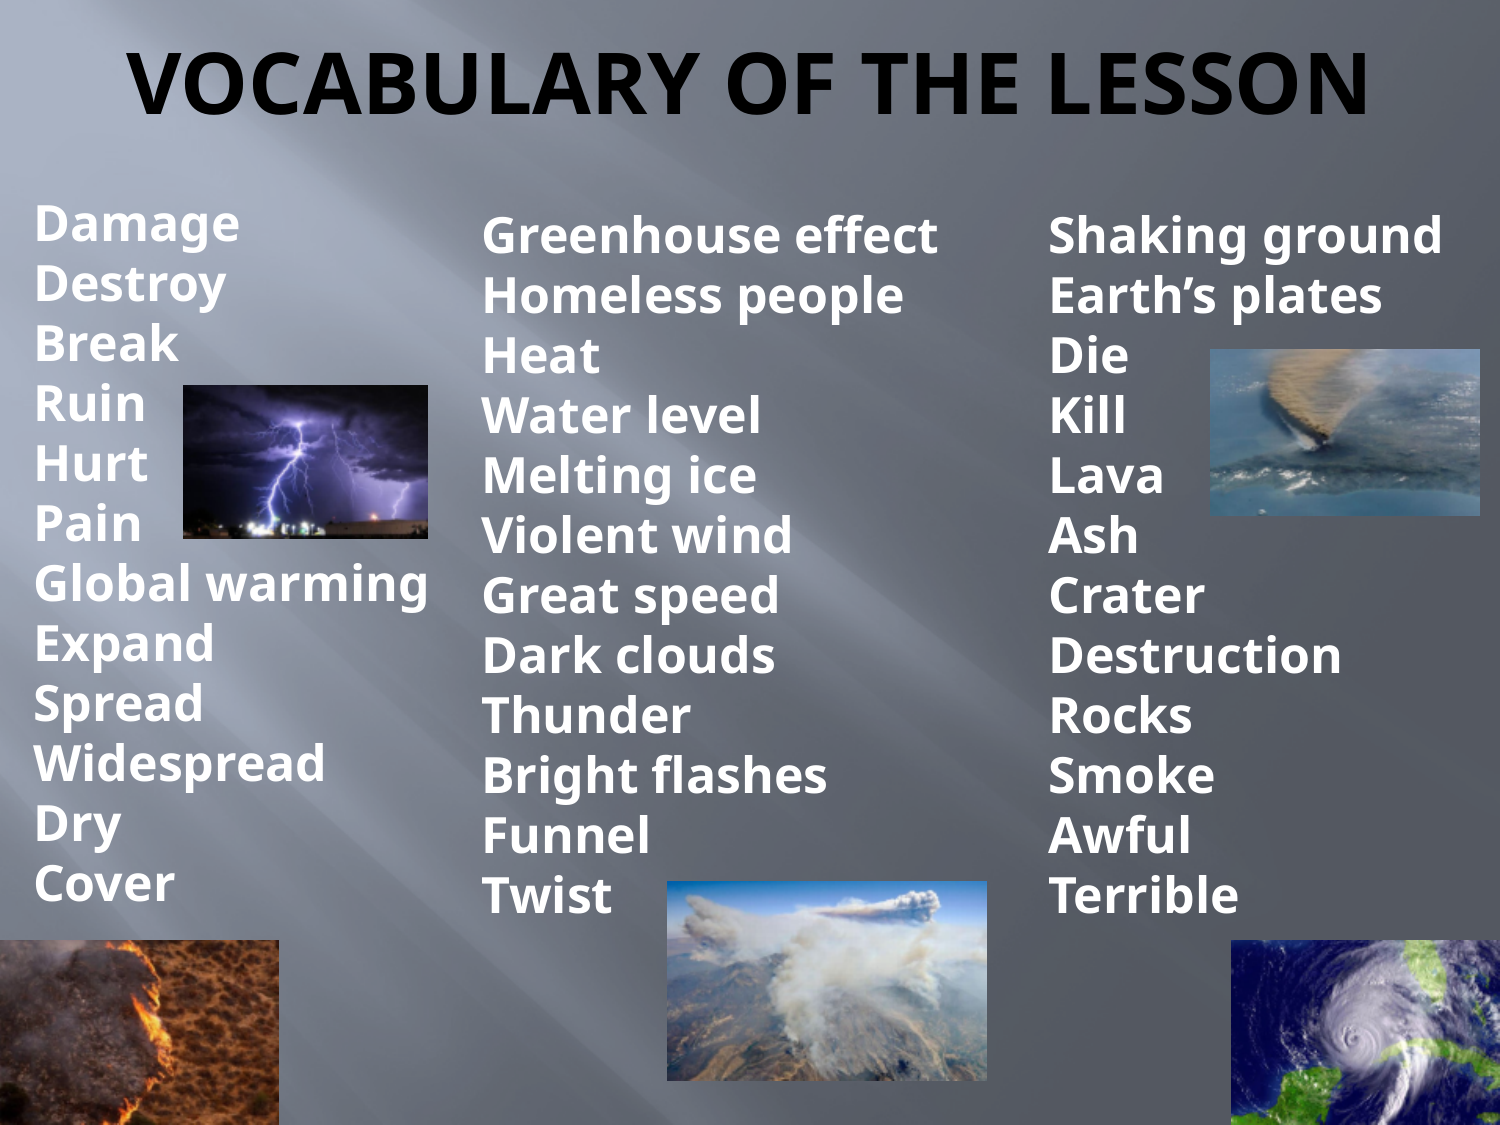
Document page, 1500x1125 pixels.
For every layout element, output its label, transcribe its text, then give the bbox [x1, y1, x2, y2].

text_box Greenhouse effect Homeless people Heat Water level Melting ice Violent wind Great speed Dark clouds Thunder Bright flashes Funnel Twist [466, 196, 1010, 991]
title VOCABULARY OF THE LESSON [75, 0, 1425, 161]
text_box Damage Destroy Break Ruin Hurt Pain Global warming Expand Spread Widespread Dry Cover [18, 184, 446, 920]
picture [1210, 349, 1481, 516]
picture [0, 940, 279, 1125]
picture [1231, 940, 1500, 1125]
text_box Shaking ground Earth’s plates Die Kill Lava Ash Crater Destruction Rocks Smoke Awful Terrible [1033, 196, 1500, 976]
picture [182, 385, 428, 540]
picture [667, 881, 987, 1081]
